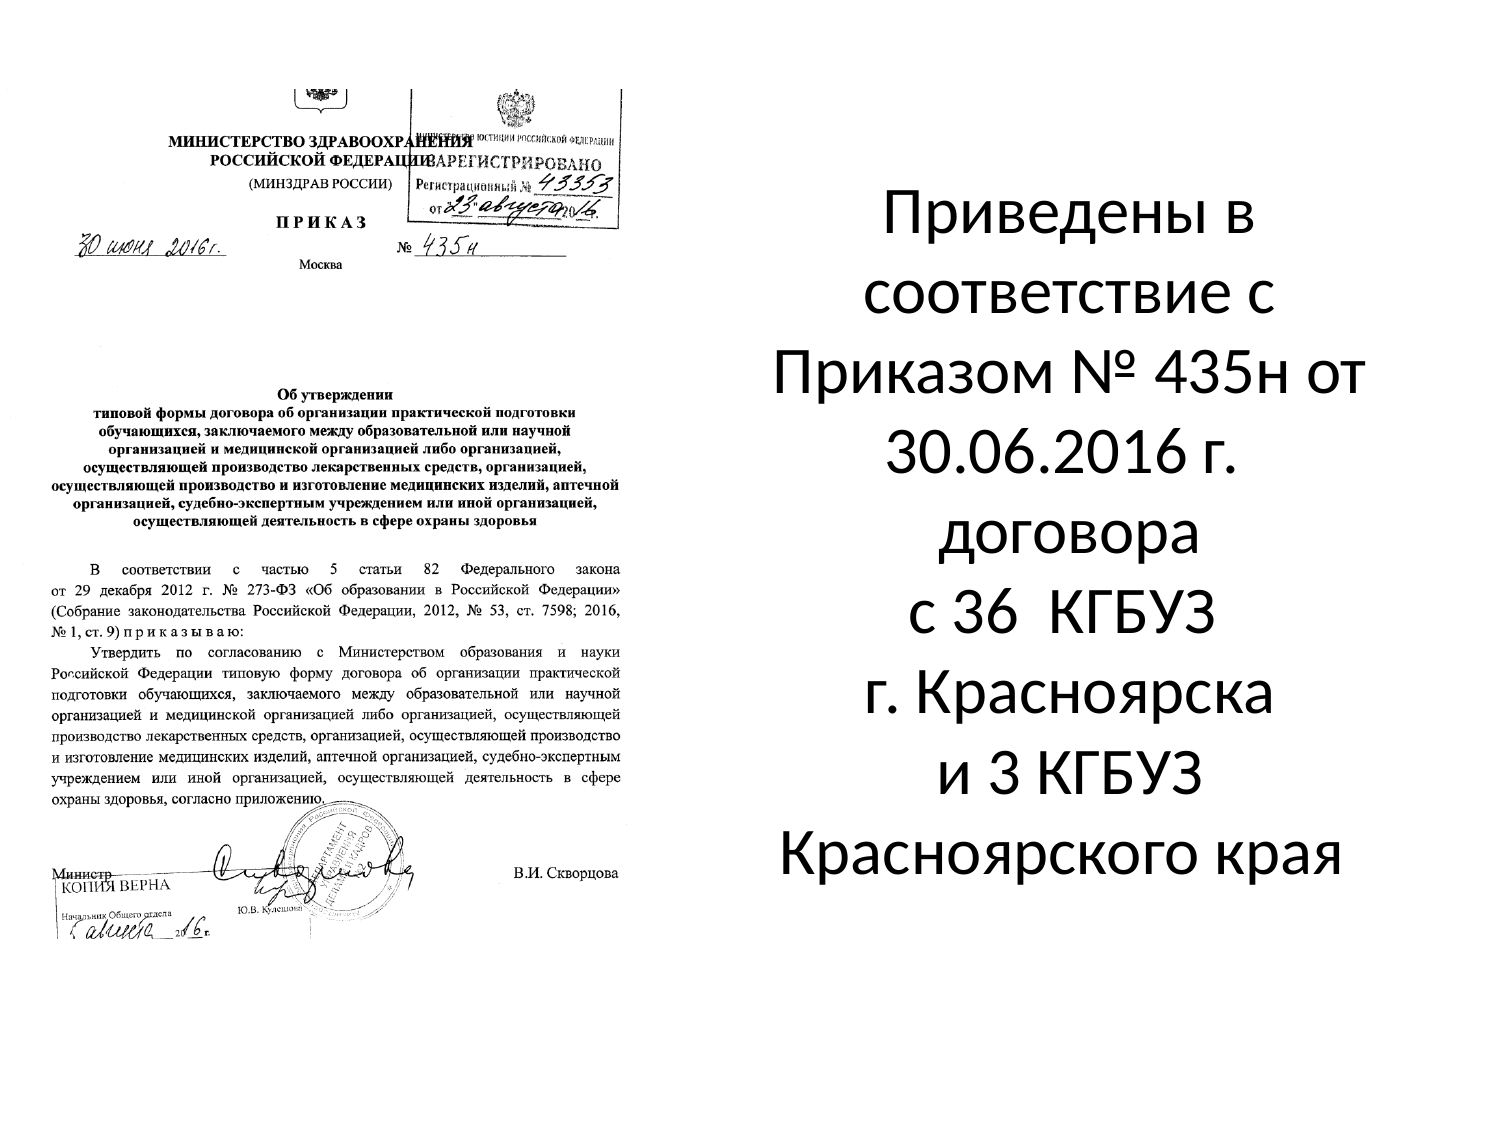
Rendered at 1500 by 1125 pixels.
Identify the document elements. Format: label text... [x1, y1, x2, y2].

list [0, 89, 642, 939]
title Приведены в соответствие с Приказом № 435н от 30.06.2016 г. договора с 36 КГБУЗ г. Красноярска и 3 КГБУЗ Красноярского края [714, 125, 1425, 1010]
